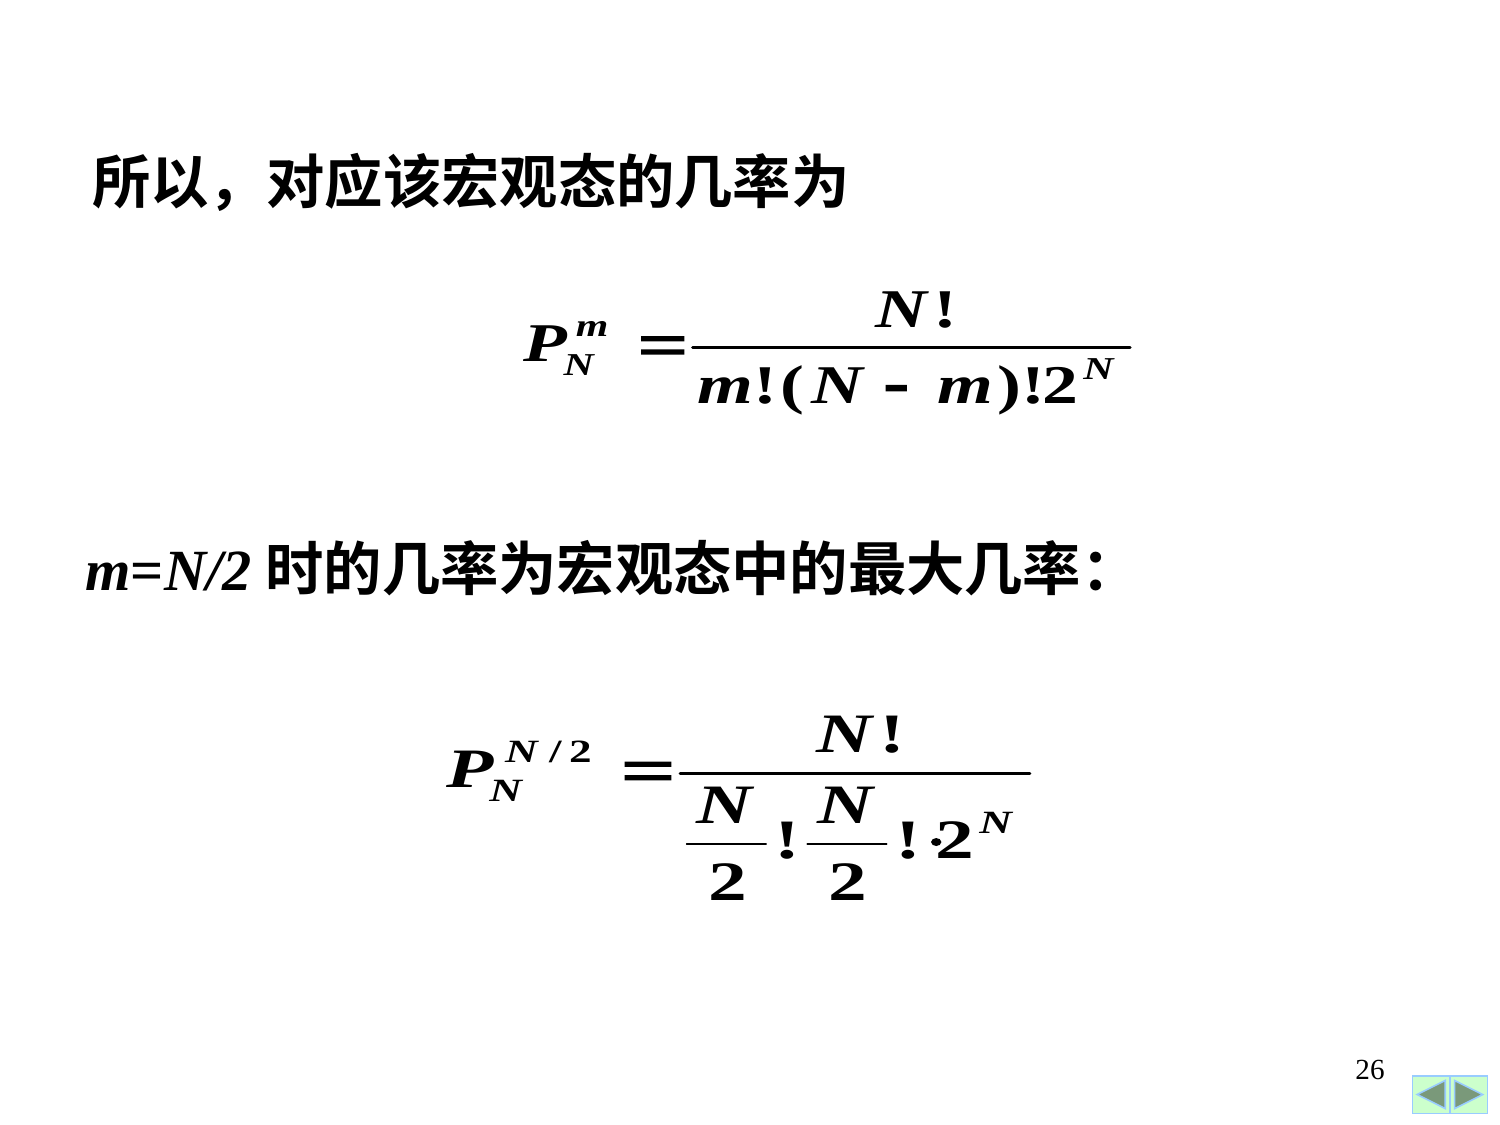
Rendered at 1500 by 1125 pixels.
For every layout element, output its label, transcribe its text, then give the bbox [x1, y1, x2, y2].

slide_number 26 [1087, 1042, 1401, 1119]
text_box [509, 274, 1143, 426]
text_box m=N/2时的几率为宏观态中的最大几率： [70, 525, 1155, 610]
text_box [430, 699, 1045, 913]
text_box 所以，对应该宏观态的几率为 [77, 137, 865, 223]
